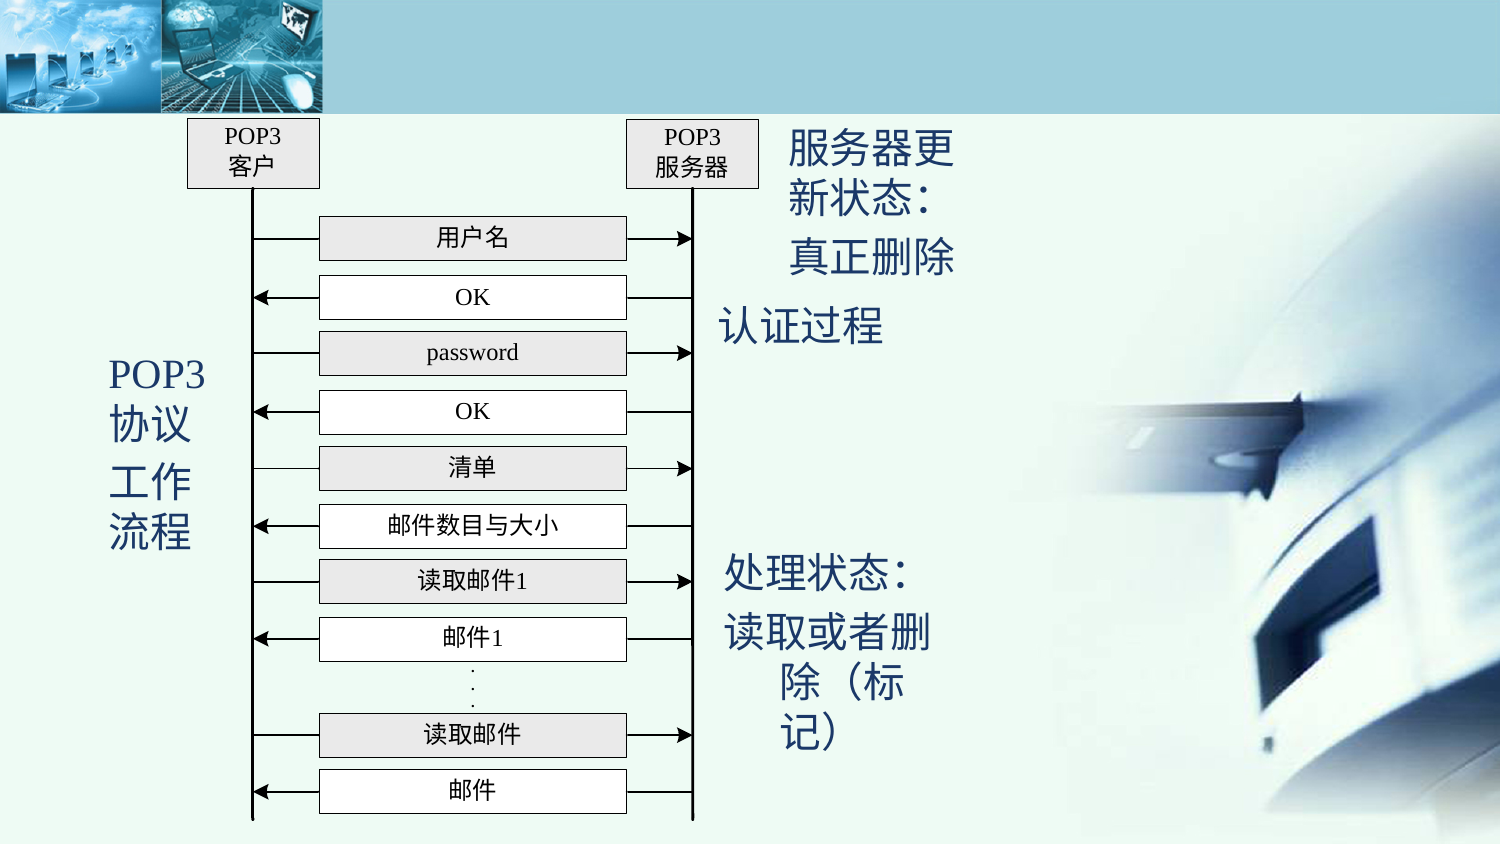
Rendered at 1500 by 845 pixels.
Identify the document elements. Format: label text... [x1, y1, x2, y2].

text_box 服务器更新状态： 真正删除 [773, 114, 985, 257]
text_box POP3协议 工作流程 [93, 339, 178, 564]
text_box 认证过程 [767, 292, 1076, 364]
text_box 处理状态： 读取或者删除（标记） [767, 539, 973, 682]
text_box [183, 114, 762, 824]
picture [0, 0, 1500, 844]
